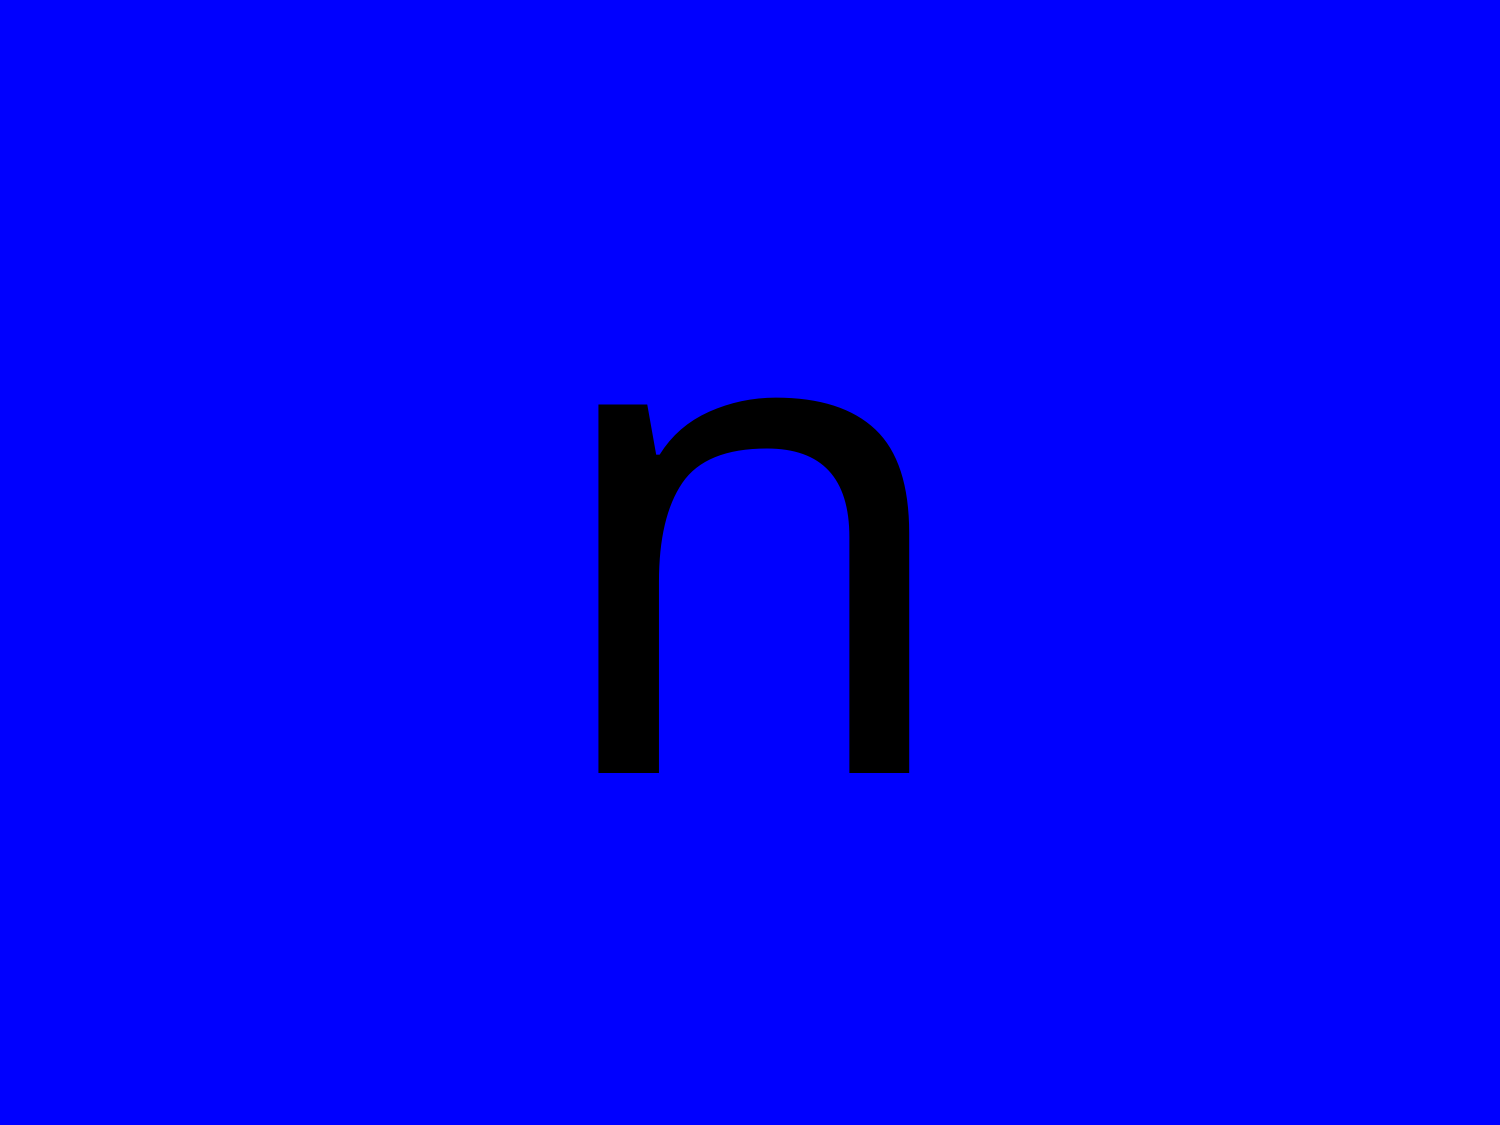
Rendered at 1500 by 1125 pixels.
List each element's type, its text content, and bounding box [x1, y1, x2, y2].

list n [0, 78, 1500, 1005]
